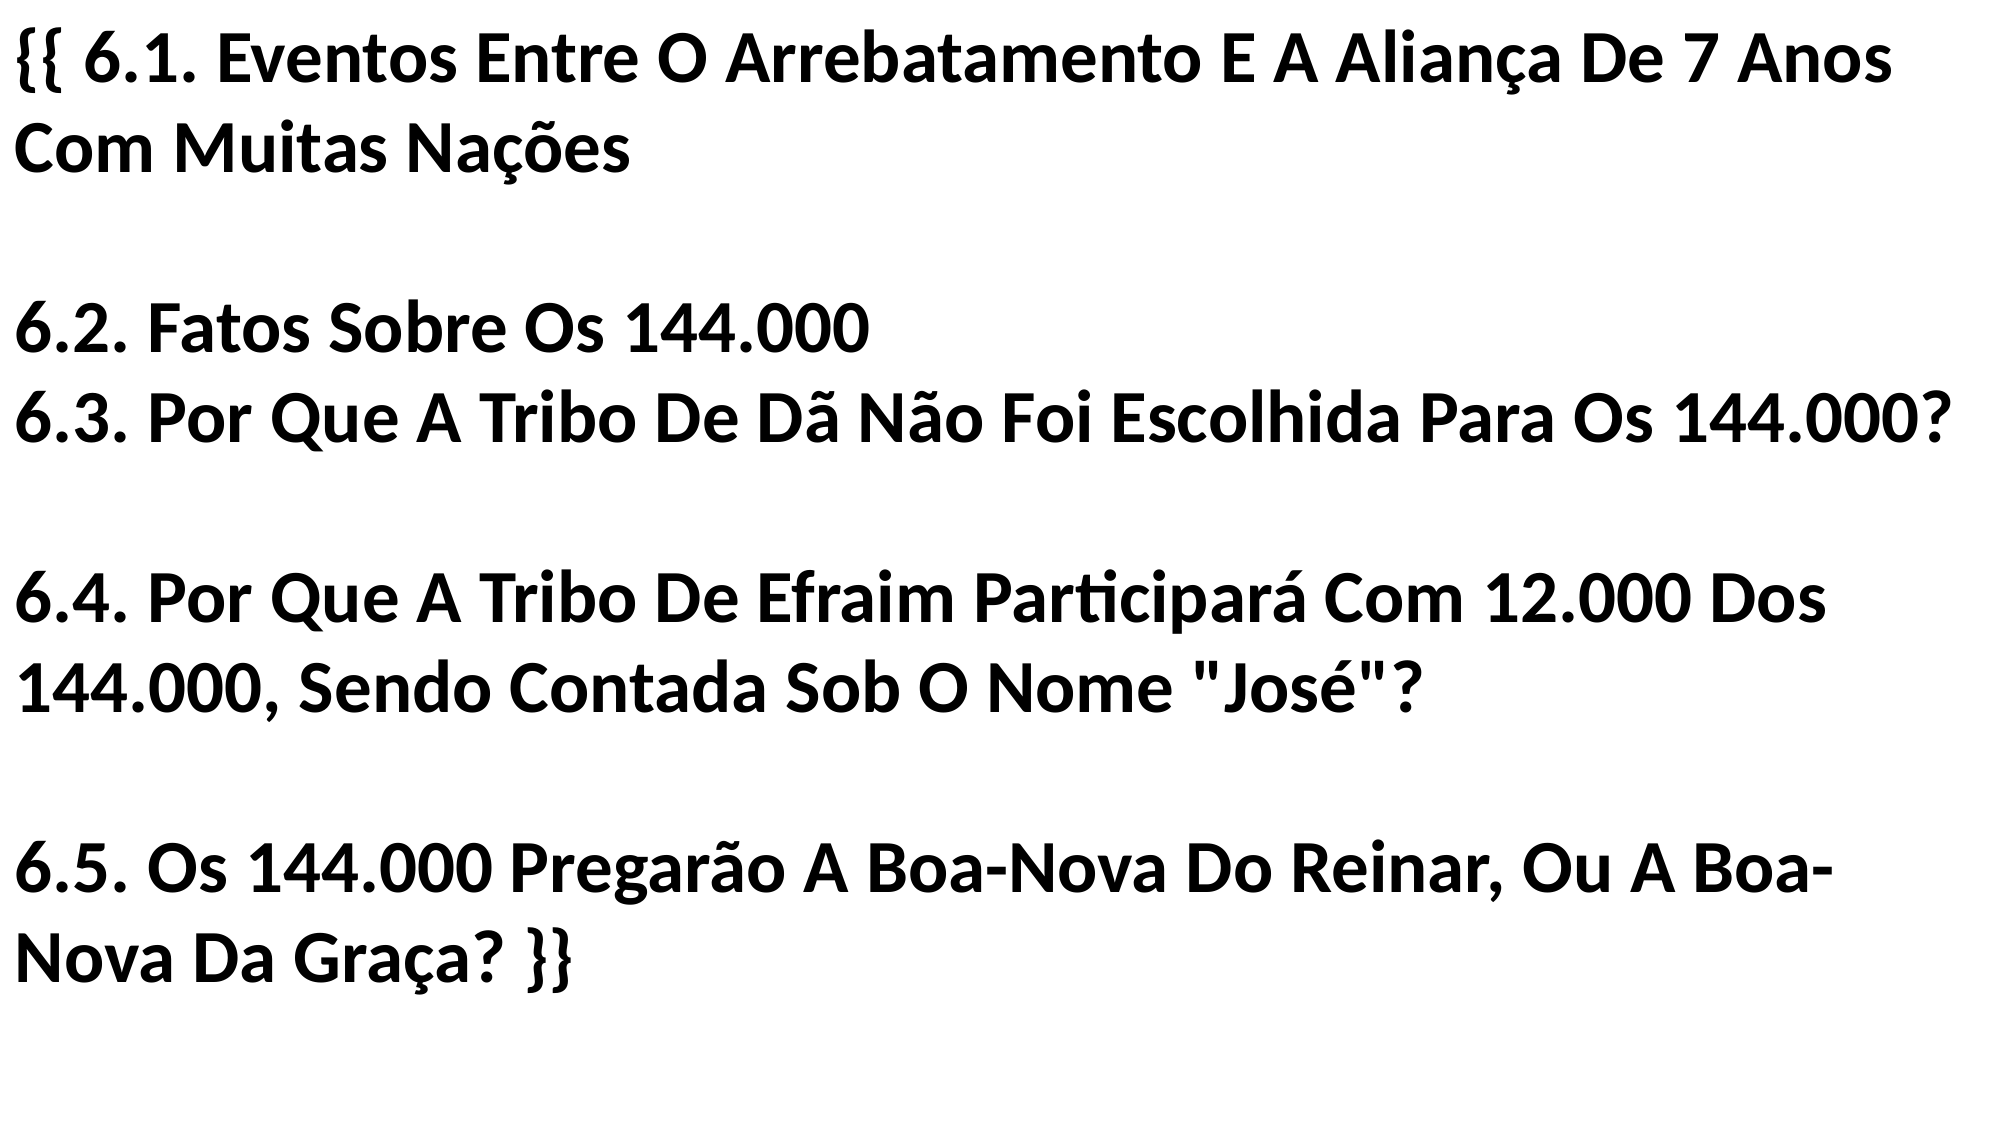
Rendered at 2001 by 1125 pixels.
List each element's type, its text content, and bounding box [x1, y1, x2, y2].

text_box {{ 6.1. Eventos Entre O Arrebatamento E A Aliança De 7 Anos Com Muitas Nações 6.2. Fatos Sobre Os 144.000 6.3. Por Que A Tribo De Dã Não Foi Escolhida Para Os 144.000? 6.4. Por Que A Tribo De Efraim Participará Com 12.000 Dos 144.000, Sendo Contada Sob O Nome "José"? 6.5. Os 144.000 Pregarão A Boa-Nova Do Reinar, Ou A Boa-Nova Da Graça? }} [0, 0, 2000, 1005]
